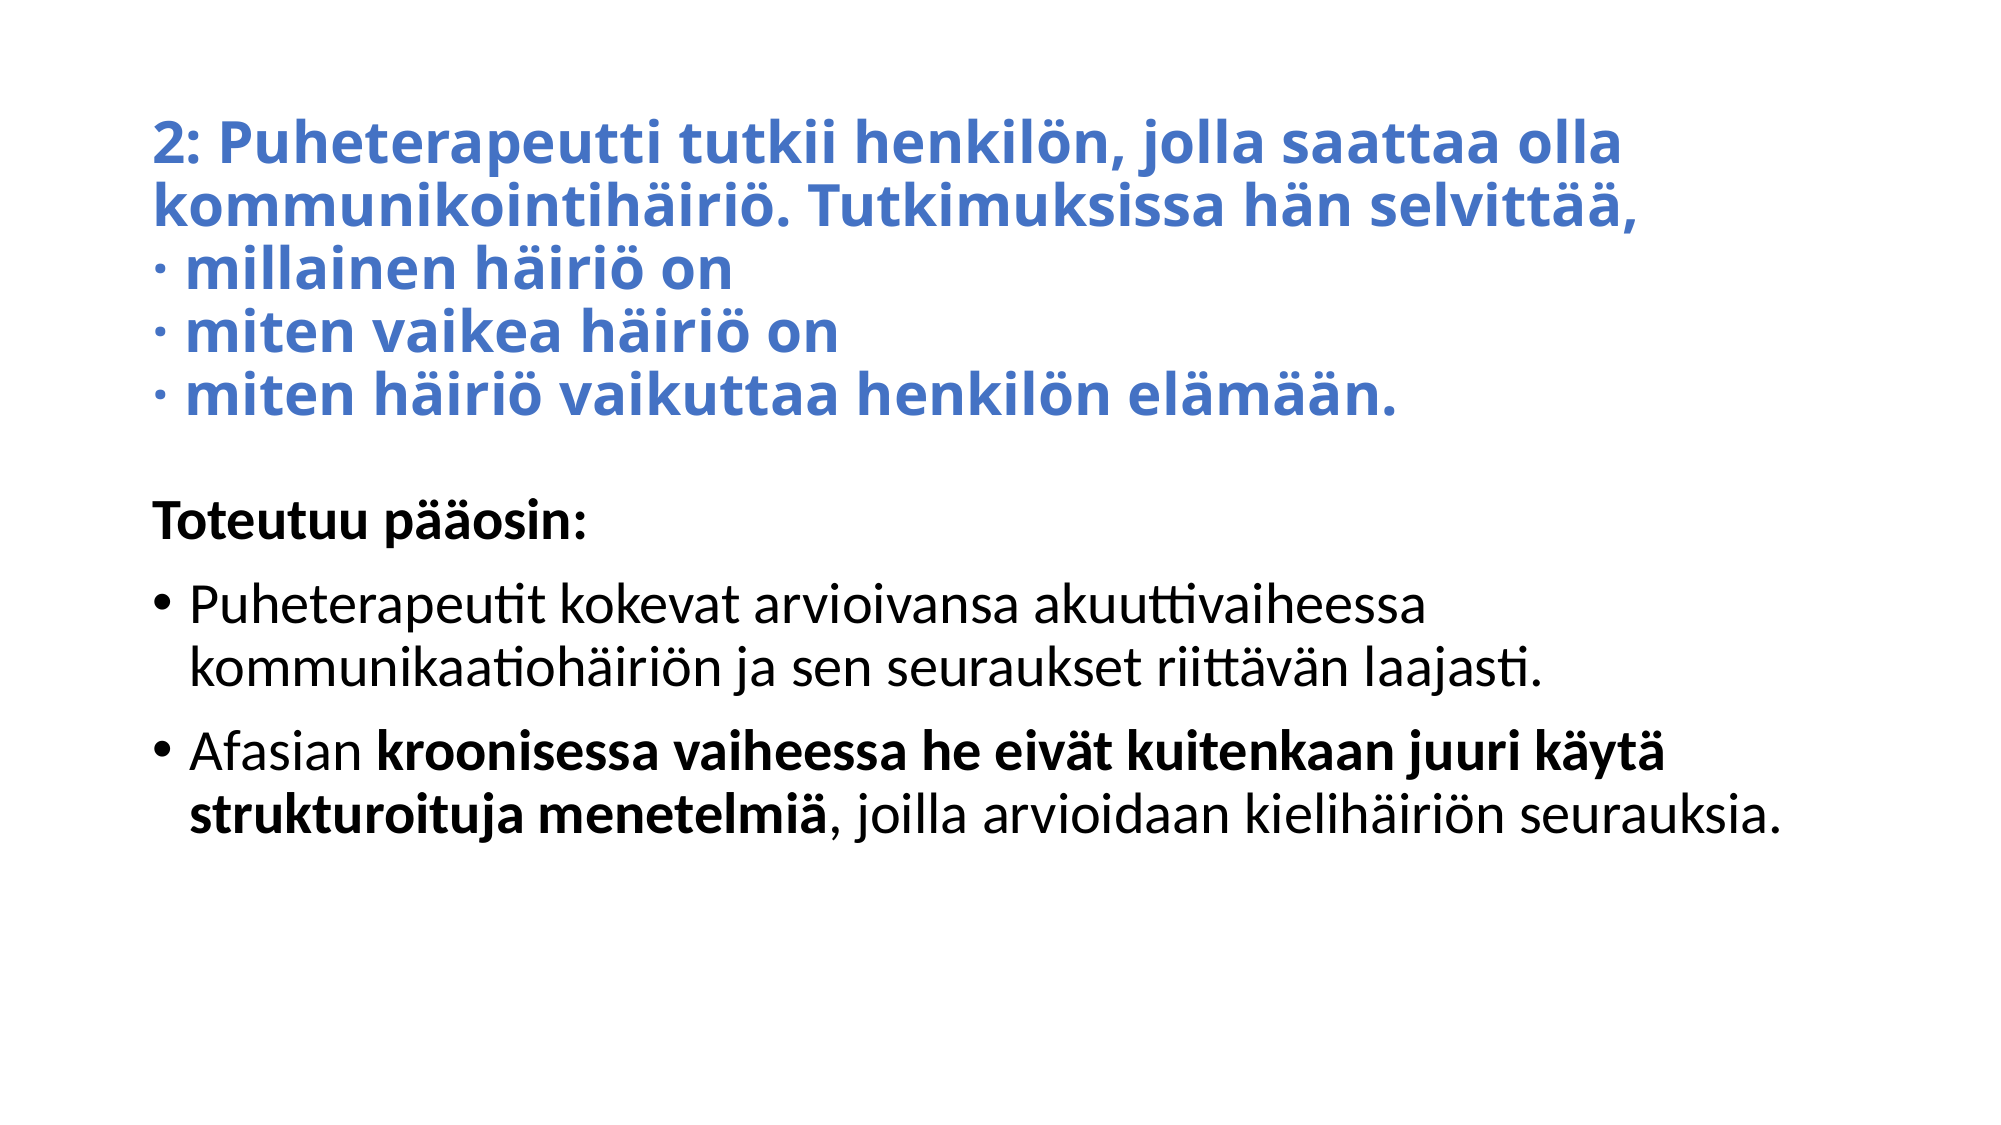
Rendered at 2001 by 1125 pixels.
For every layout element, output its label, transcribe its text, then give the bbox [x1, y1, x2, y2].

title 2: Puheterapeutti tutkii henkilön, jolla saattaa olla kommunikointihäiriö. Tutkimuksissa hän selvittää, · millainen häiriö on · miten vaikea häiriö on · miten häiriö vaikuttaa henkilön elämään. [137, 59, 1863, 482]
list Toteutuu pääosin: Puheterapeutit kokevat arvioivansa akuuttivaiheessa kommunikaatiohäiriön ja sen seuraukset riittävän laajasti. Afasian kroonisessa vaiheessa he eivät kuitenkaan juuri käytä strukturoituja menetelmiä, joilla arvioidaan kielihäiriön seurauksia. [137, 482, 1863, 1014]
